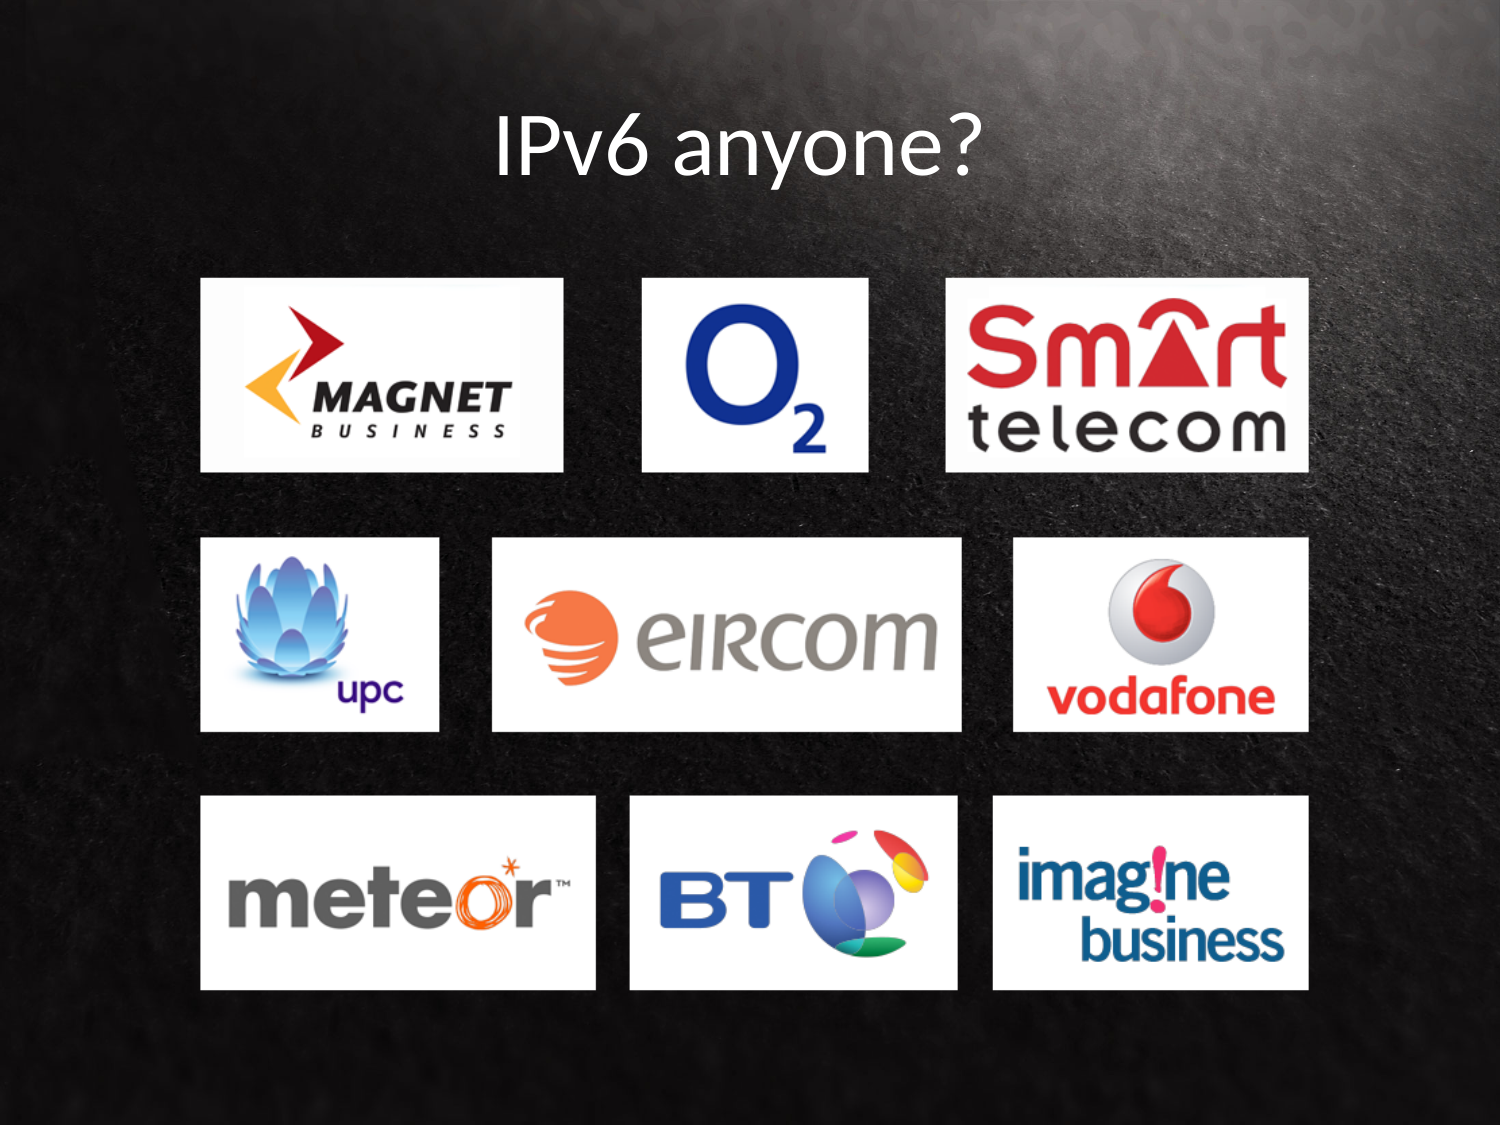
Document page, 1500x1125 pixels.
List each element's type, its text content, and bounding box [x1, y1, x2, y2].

title IPv6 anyone? [75, 45, 1425, 233]
picture [0, 0, 1500, 1125]
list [74, 262, 1426, 1006]
